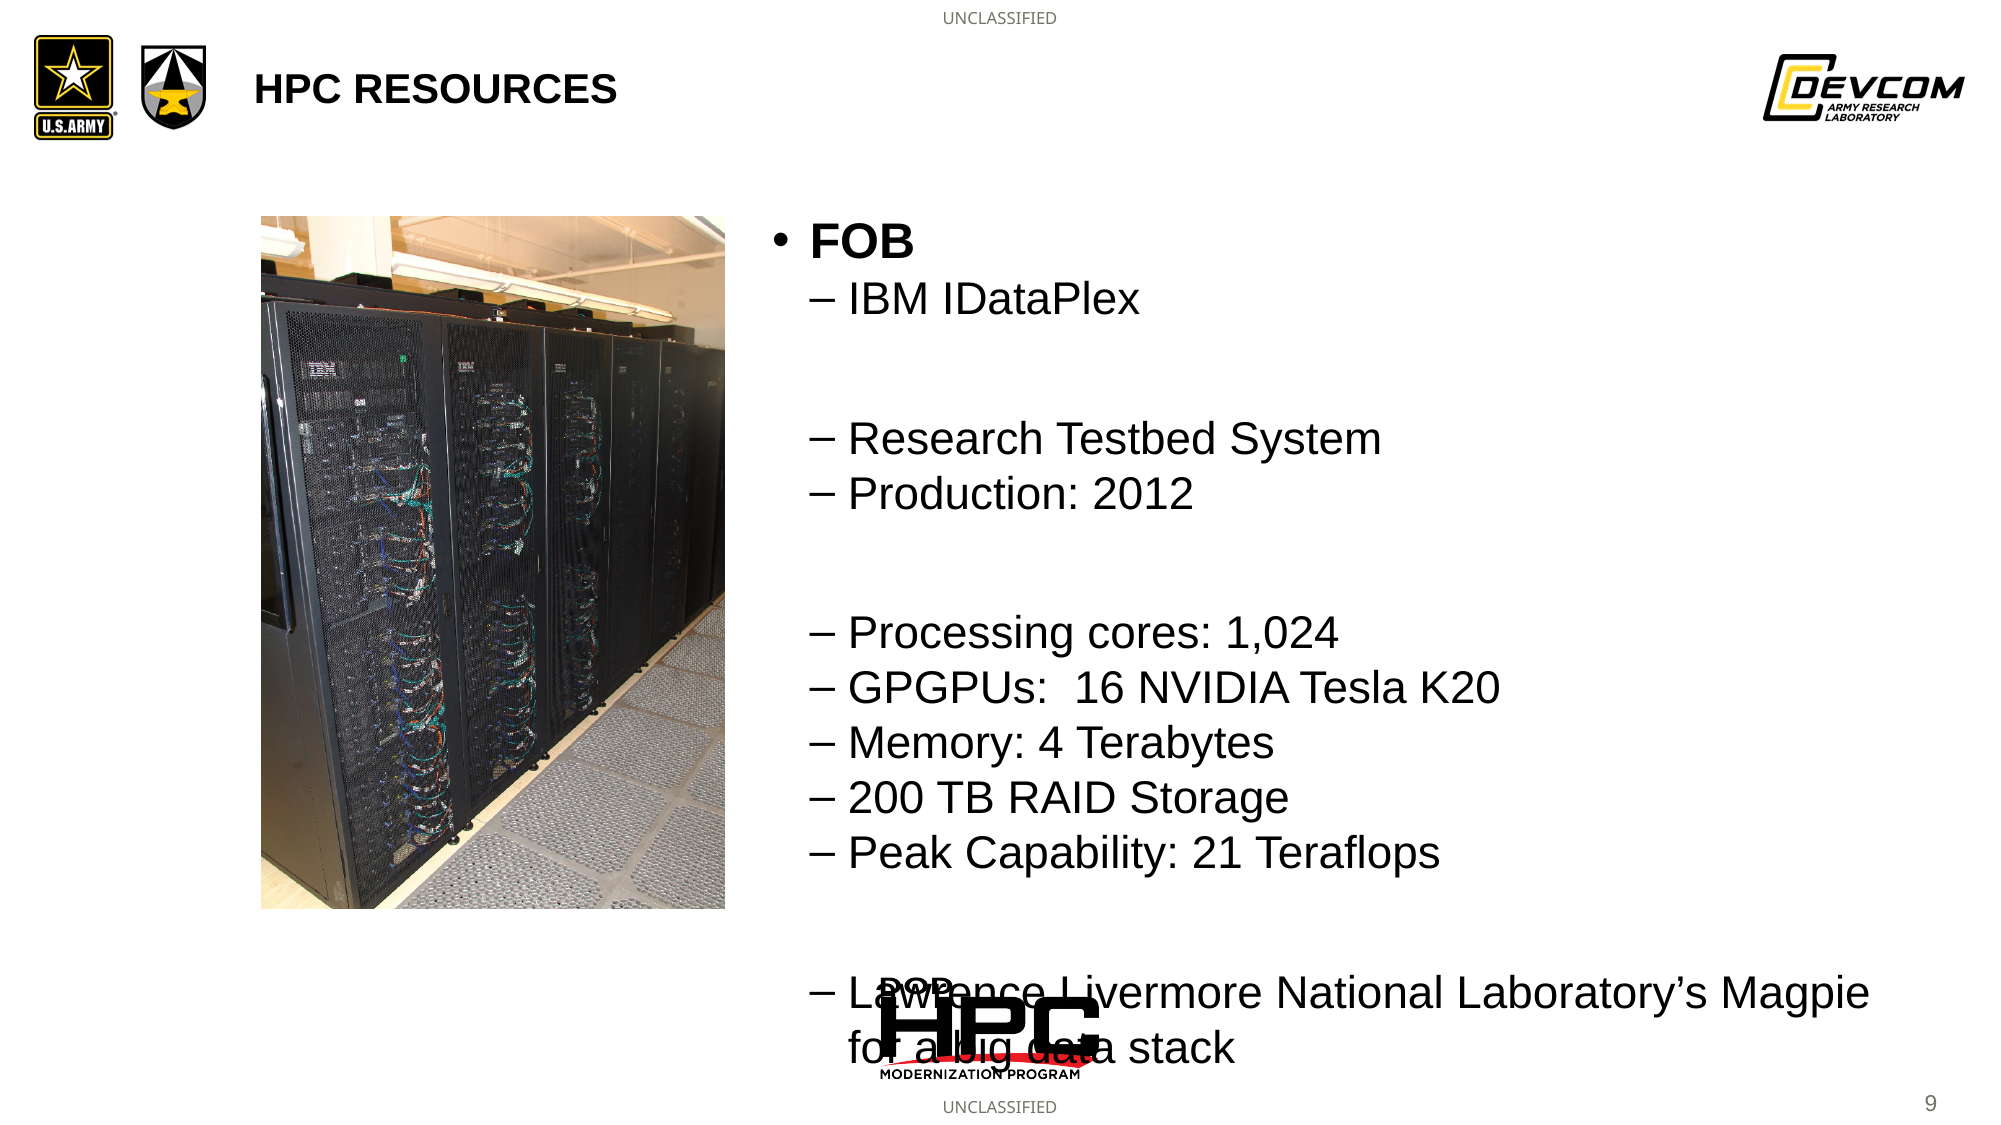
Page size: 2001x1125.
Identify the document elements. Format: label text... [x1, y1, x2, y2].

list FOB IBM IDataPlex Research Testbed System Production: 2012 Processing cores: 1,024 GPGPUs: 16 NVIDIA Tesla K20 Memory: 4 Terabytes 200 TB RAID Storage Peak Capability: 21 Teraflops Lawrence Livermore National Laboratory’s Magpie for a big data stack [757, 201, 1938, 976]
picture [0, 0, 2000, 1125]
title HPC RESOURCES [238, 44, 1711, 129]
